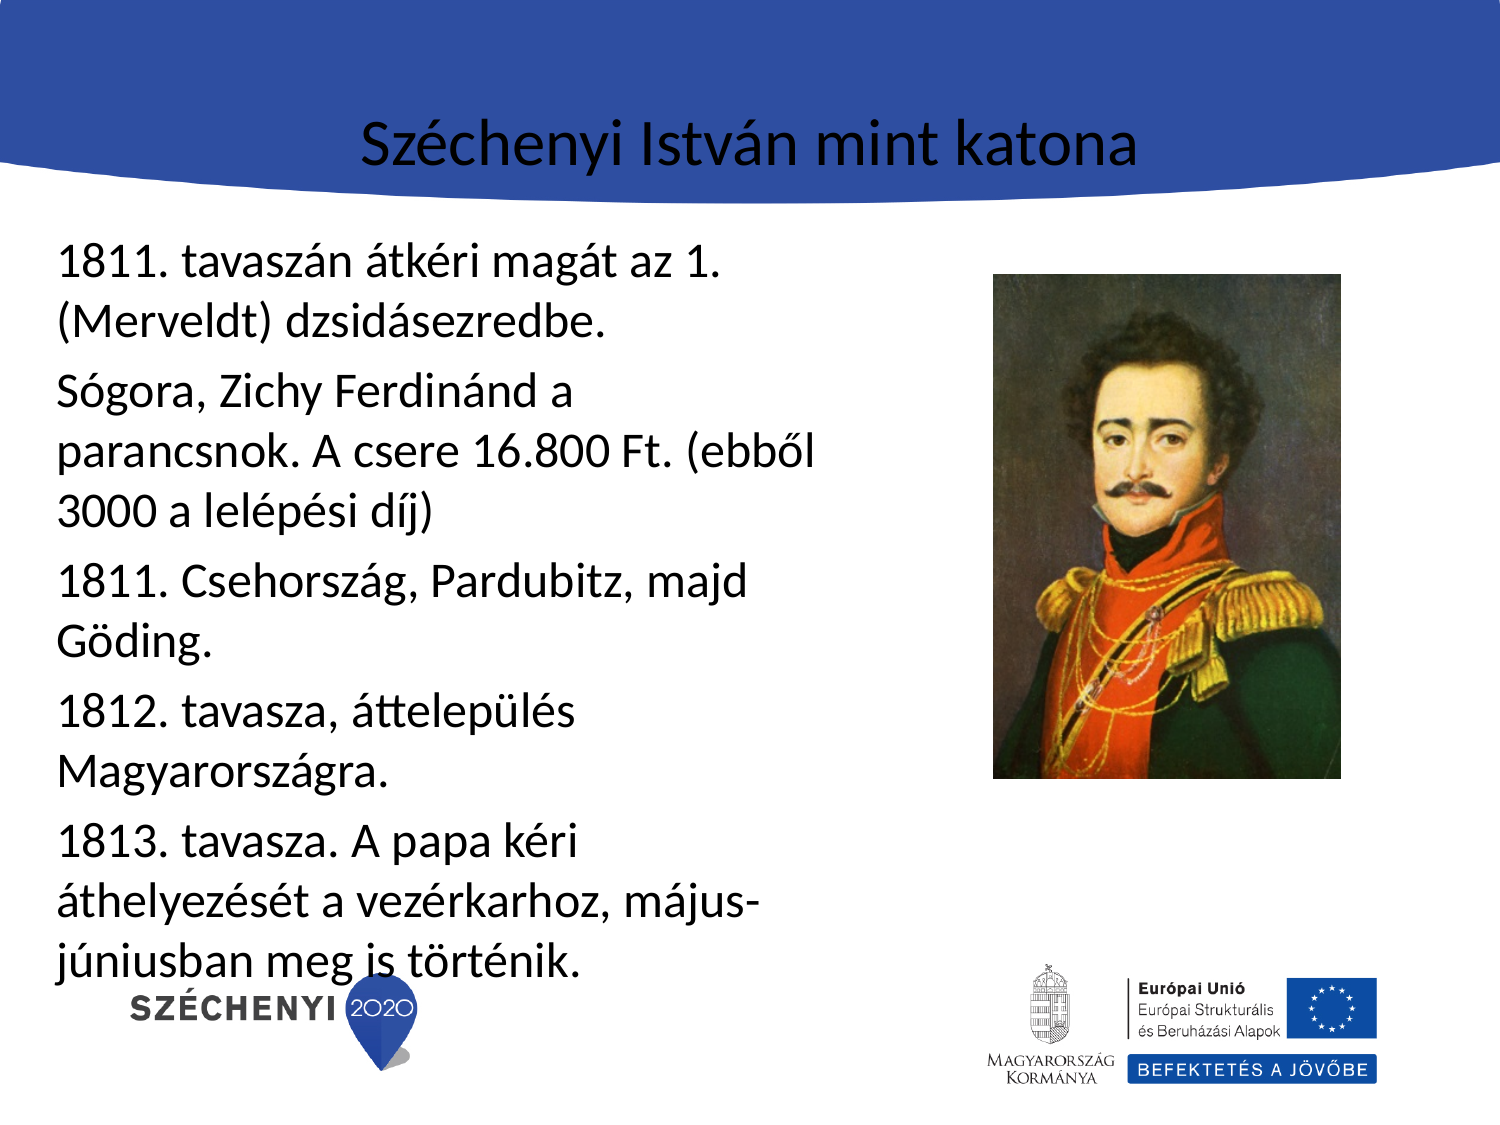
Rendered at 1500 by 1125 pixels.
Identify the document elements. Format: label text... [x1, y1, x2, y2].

title Széchenyi István mint katona [75, 45, 1425, 233]
list 1811. tavaszán átkéri magát az 1. (Merveldt) dzsidásezredbe. Sógora, Zichy Ferdinánd a parancsnok. A csere 16.800 Ft. (ebből 3000 a lelépési díj) 1811. Csehország, Pardubitz, majd Göding. 1812. tavasza, áttelepülés Magyarországra. 1813. tavasza. A papa kéri áthelyezését a vezérkarhoz, május-júniusban meg is történik. [41, 220, 845, 1071]
picture [0, 0, 1500, 1125]
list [993, 274, 1341, 780]
